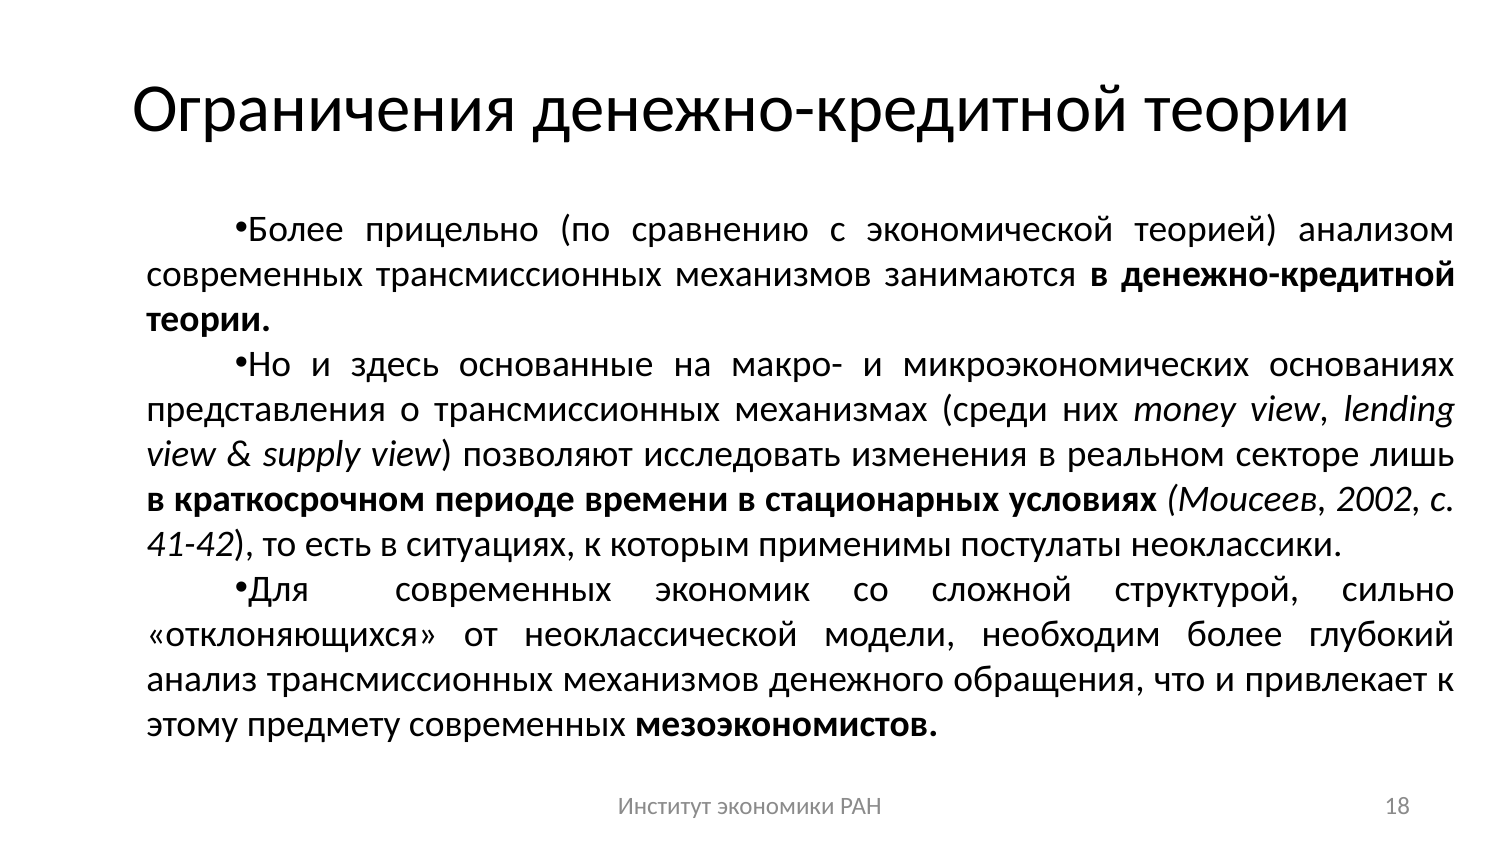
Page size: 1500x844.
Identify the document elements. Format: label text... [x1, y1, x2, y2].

list Более прицельно (по сравнению с экономической теорией) анализом современных трансмиссионных механизмов занимаются в денежно-кредитной теории. Но и здесь основанные на макро- и микроэкономических основаниях представления о трансмиссионных механизмах (среди них money view, lending view & supply view) позволяют исследовать изменения в реальном секторе лишь в краткосрочном периоде времени в стационарных условиях (Моисеев, 2002, с. 41-42), то есть в ситуациях, к которым применимы постулаты неоклассики. Для современных экономик со сложной структурой, сильно «отклоняющихся» от неоклассической модели, необходим более глубокий анализ трансмиссионных механизмов денежного обращения, что и привлекает к этому предмету современных мезоэкономистов. [75, 196, 1471, 754]
slide_number 18 [1074, 782, 1425, 827]
title Ограничения денежно-кредитной теории [75, 33, 1425, 175]
footer Институт экономики РАН [512, 782, 988, 827]
